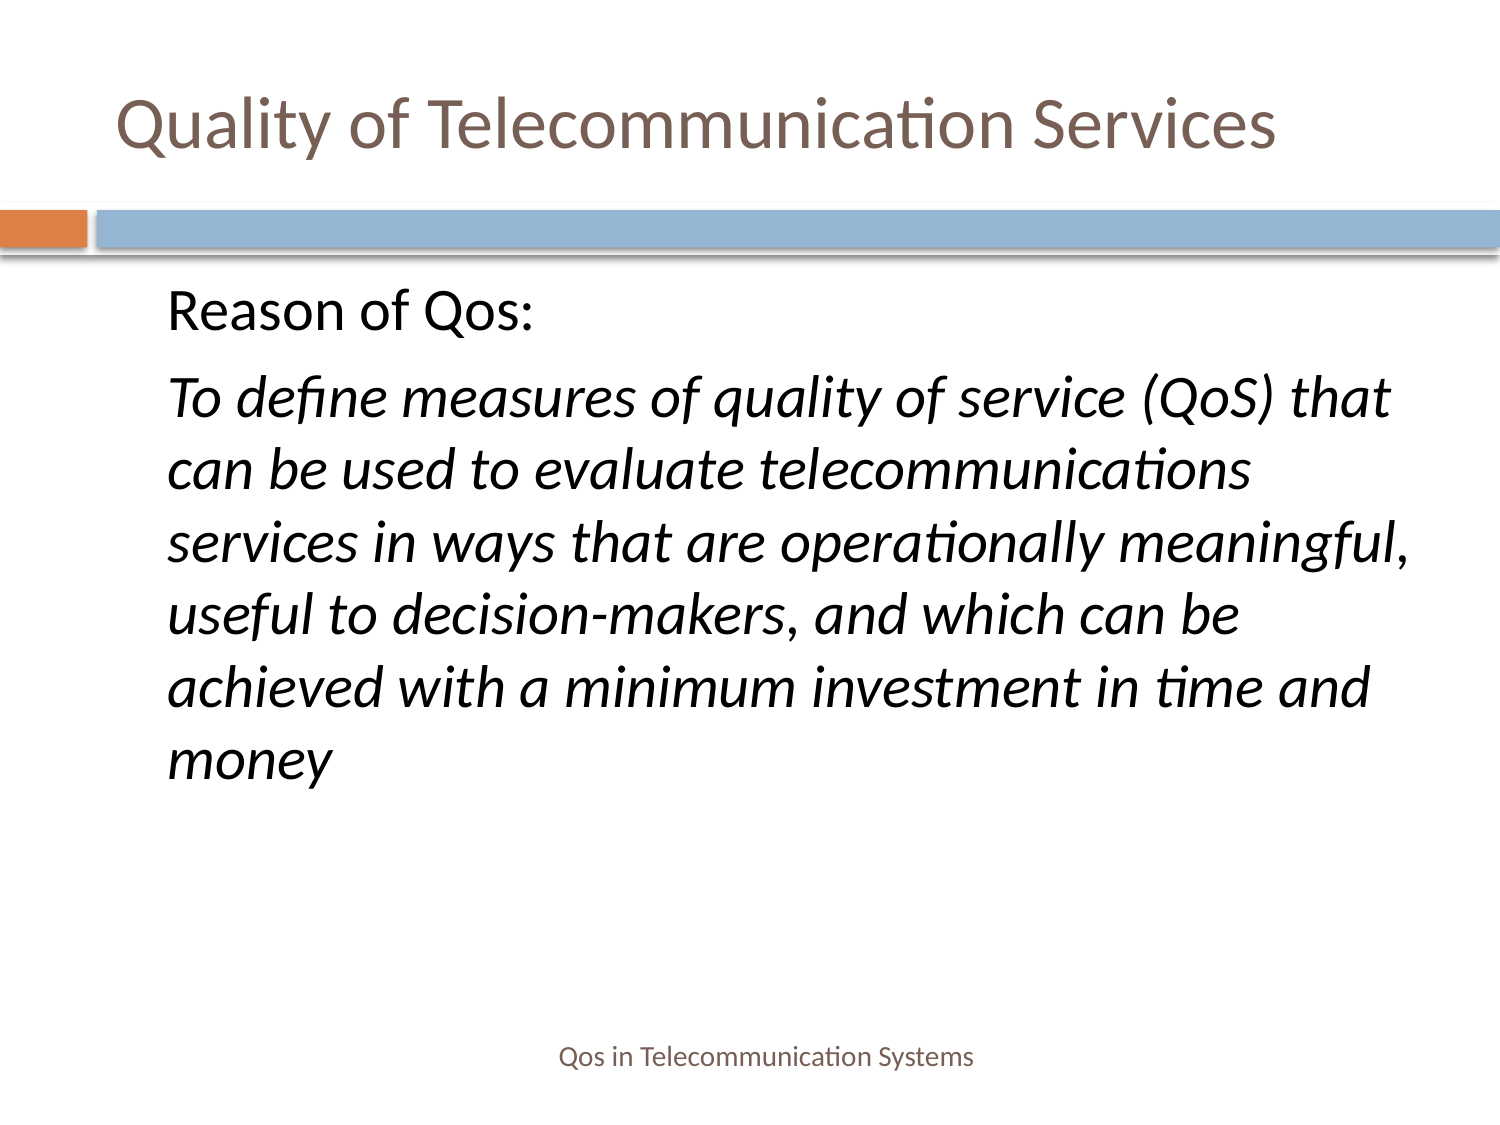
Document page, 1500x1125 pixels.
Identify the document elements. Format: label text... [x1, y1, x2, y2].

footer Qos in Telecommunication Systems [99, 1024, 990, 1085]
title Quality of Telecommunication Services [100, 37, 1438, 200]
list Reason of Qos: To define measures of quality of service (QoS) that can be used to evaluate telecommunications services in ways that are operationally meaningful, useful to decision-makers, and which can be achieved with a minimum investment in time and money [100, 262, 1438, 1000]
